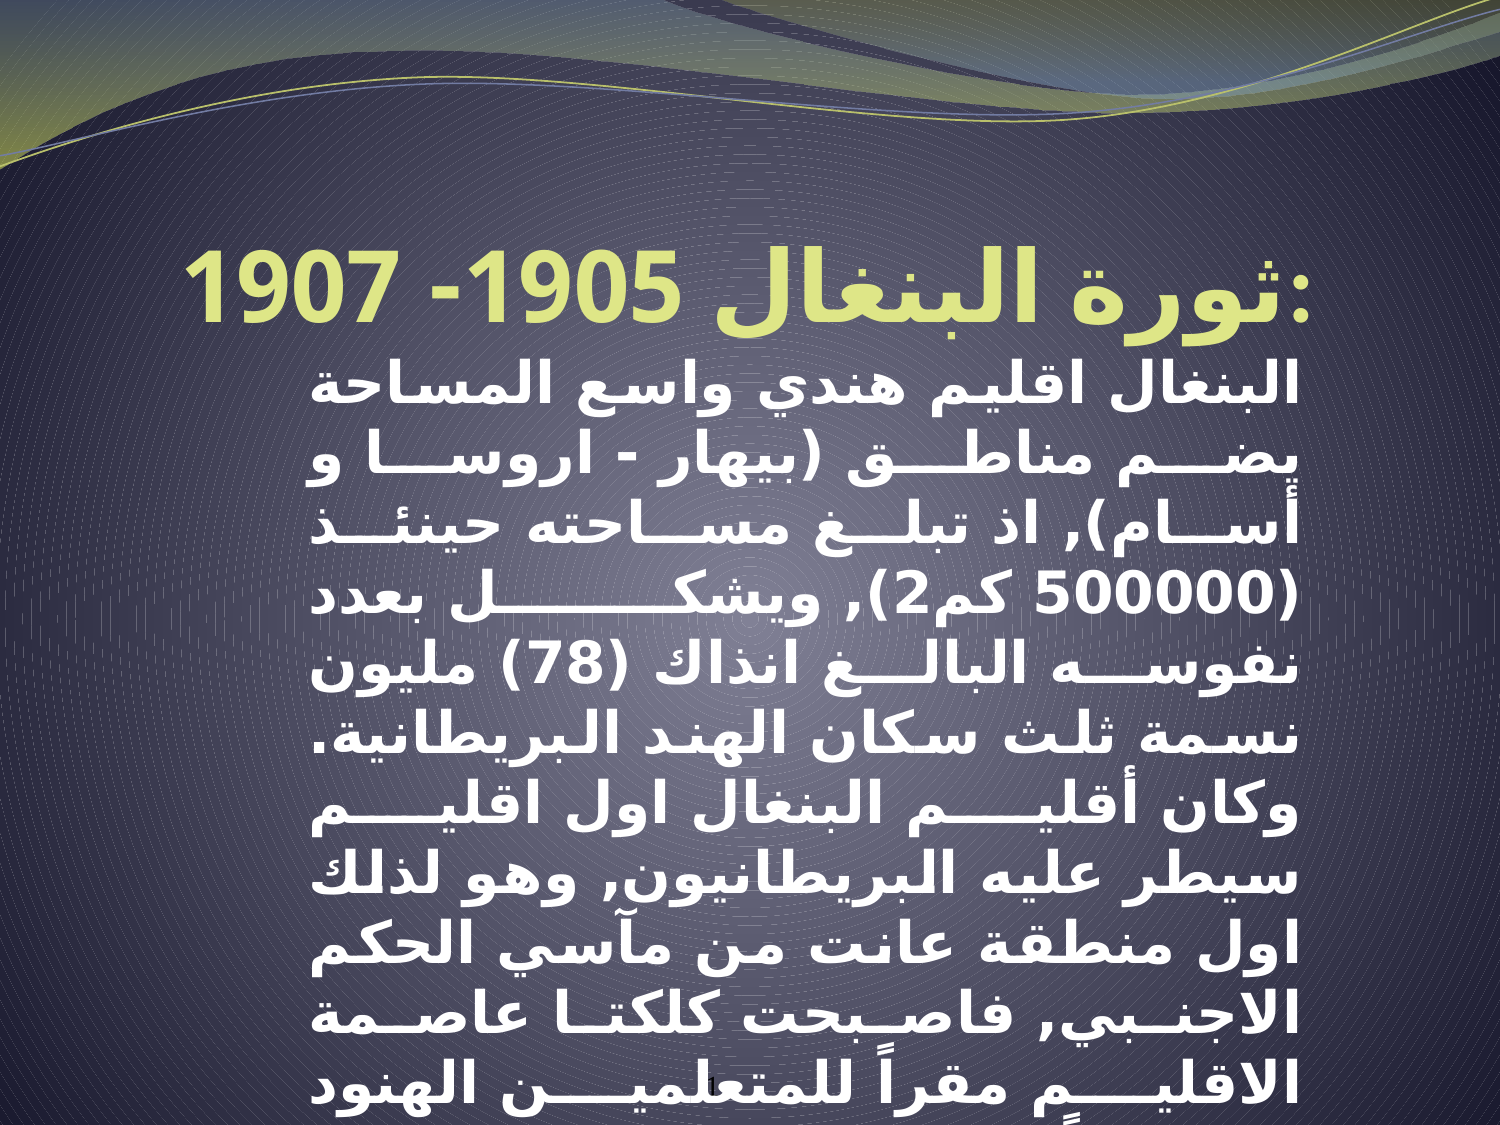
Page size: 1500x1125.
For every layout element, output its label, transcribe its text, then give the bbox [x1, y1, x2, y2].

title ثورة البنغال 1905- 1907: [112, 101, 1388, 343]
footer 1 [437, 1042, 988, 1103]
subtitle البنغال اقليم هندي واسع المساحة يضم مناطق (بيهار - اروسا و أسام), اذ تبلغ مساحته حينئذ (500000 كم2), ويشكل بعدد نفوسه البالغ انذاك (78) مليون نسمة ثلث سكان الهند البريطانية. وكان أقليم البنغال اول اقليم سيطر عليه البريطانيون, وهو لذلك اول منطقة عانت من مآسي الحكم الاجنبي, فاصبحت كلكتا عاصمة الاقليم مقراً للمتعلمين الهنود ومنطلقاً للحركة الوطنية. كانت هناك صعوبة حكم هذا الاقليم الواسع، الذي يتألف من منطقتين وذلك بسبب البعد الشاسع بين منطقتي بيهار واورسا، اذ يتكلم سكان كل منطقة لغة تختلف عن لغة سكان المنطقة الاخرى. [301, 338, 1306, 1035]
